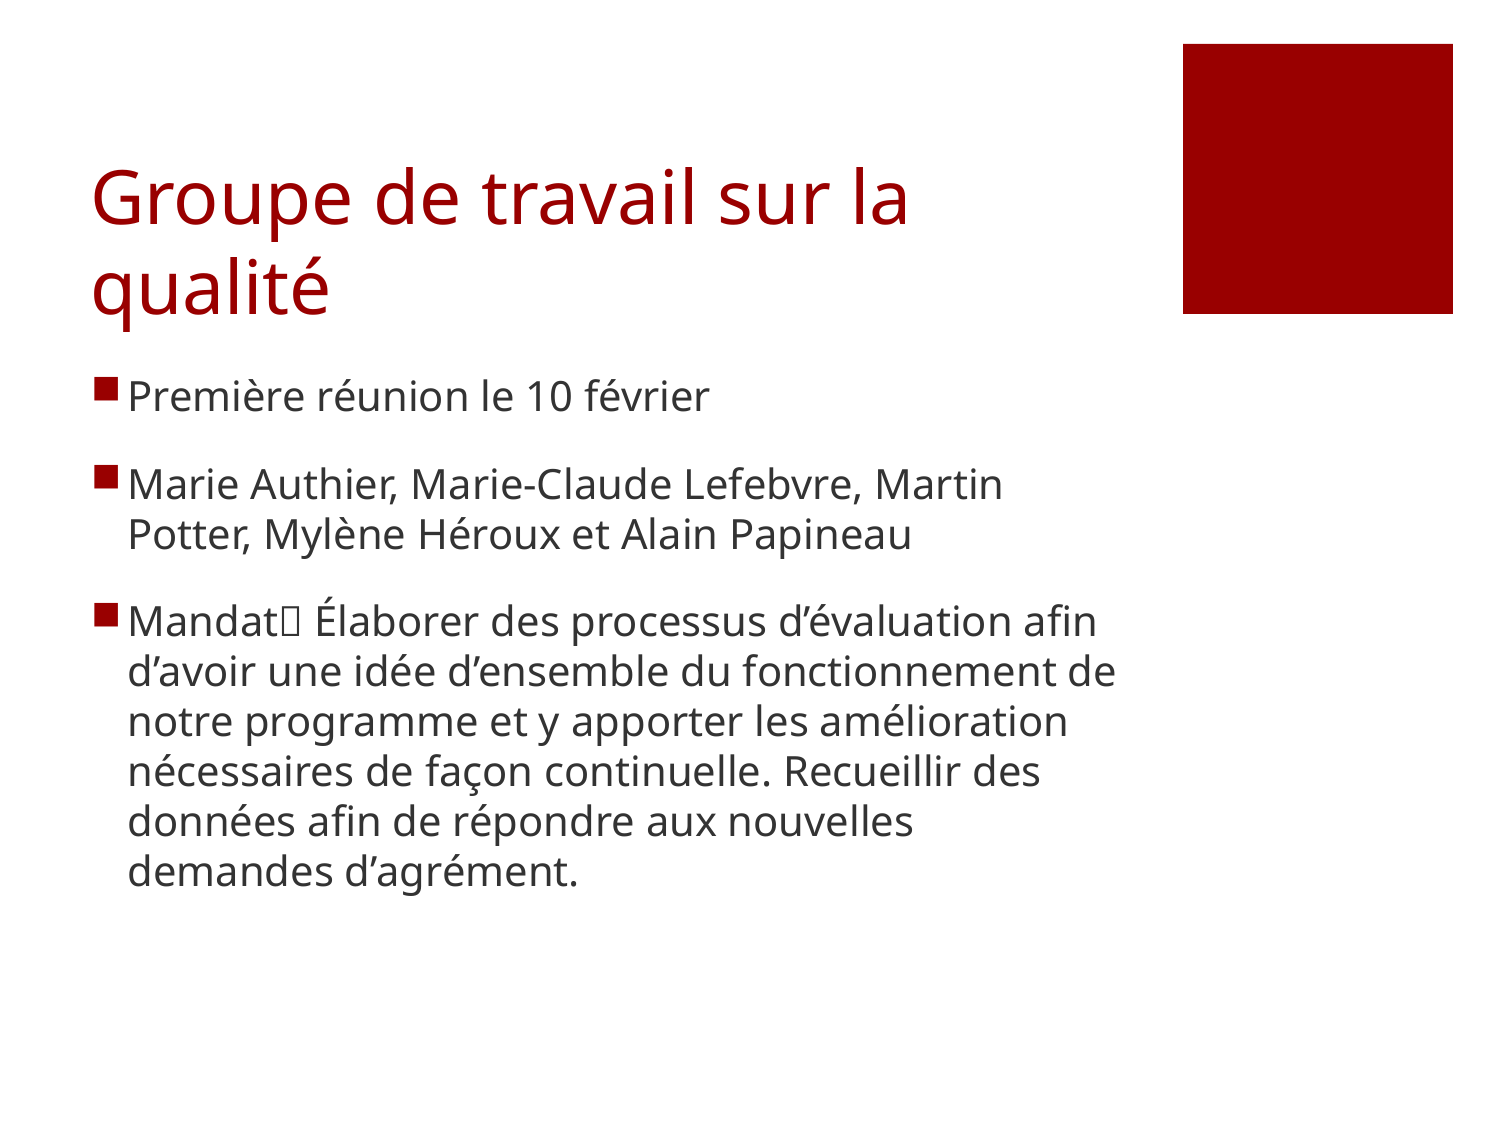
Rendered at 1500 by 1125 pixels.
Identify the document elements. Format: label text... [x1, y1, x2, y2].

list Première réunion le 10 février Marie Authier, Marie-Claude Lefebvre, Martin Potter, Mylène Héroux et Alain Papineau Mandat Élaborer des processus d’évaluation afin d’avoir une idée d’ensemble du fonctionnement de notre programme et y apporter les amélioration nécessaires de façon continuelle. Recueillir des données afin de répondre aux nouvelles demandes d’agrément. [75, 362, 1143, 1005]
title Groupe de travail sur la qualité [75, 149, 1143, 338]
